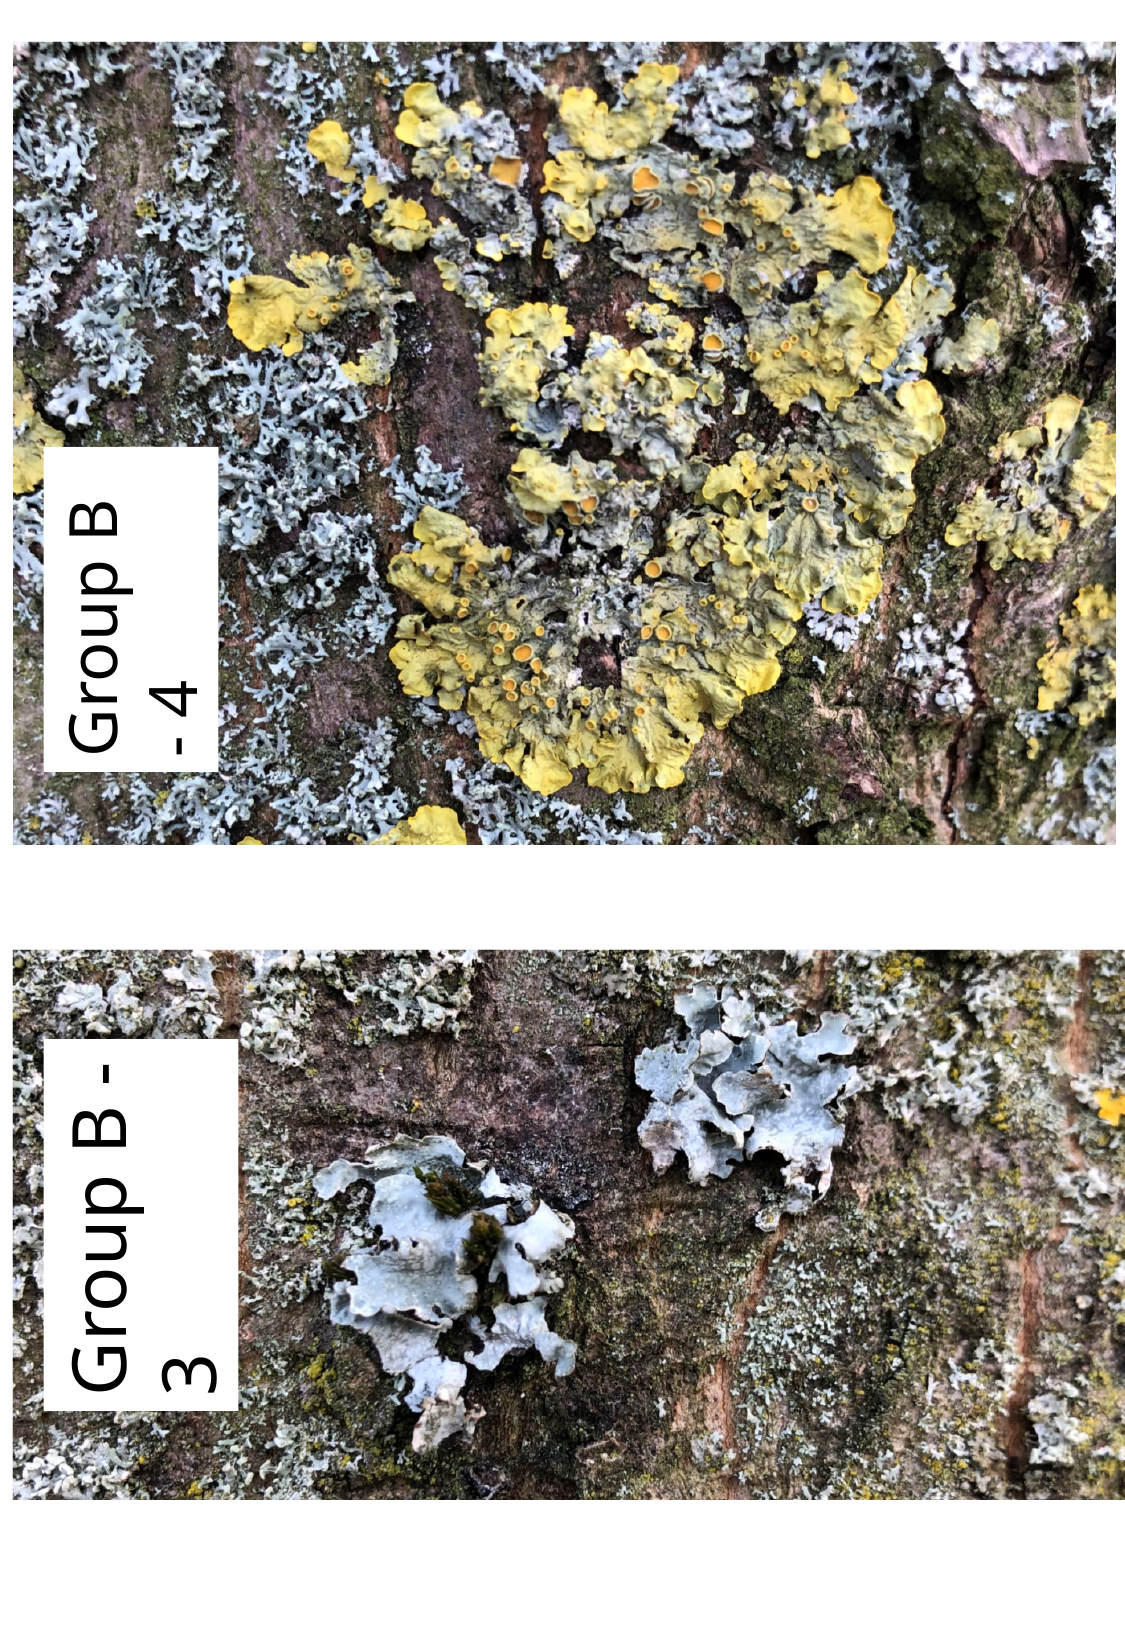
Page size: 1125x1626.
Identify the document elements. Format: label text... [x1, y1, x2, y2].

text_box Group B - 3 [43, 1039, 239, 1411]
text_box Group B - 4 [43, 446, 162, 772]
picture [14, 0, 1125, 1625]
